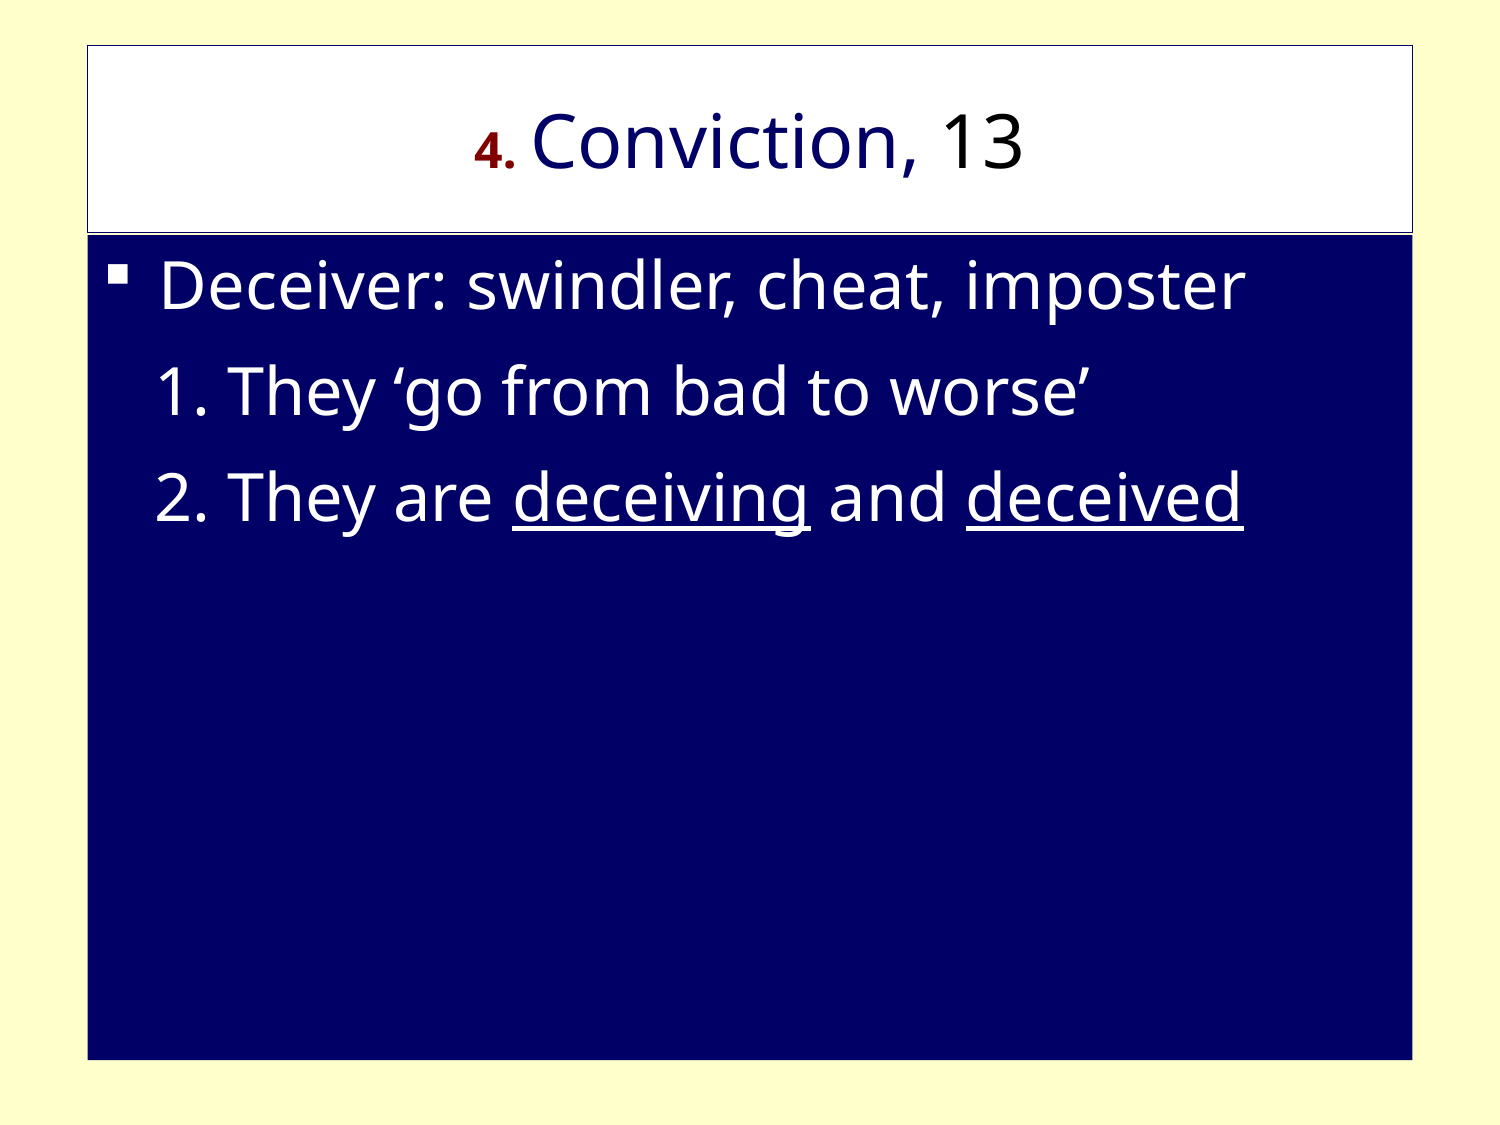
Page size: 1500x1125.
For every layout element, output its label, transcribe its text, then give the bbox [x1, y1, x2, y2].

title 4. Conviction, 13 [87, 45, 1413, 233]
list Deceiver: swindler, cheat, imposter 1. They ‘go from bad to worse’ 2. They are deceiving and deceived [87, 235, 1413, 1061]
